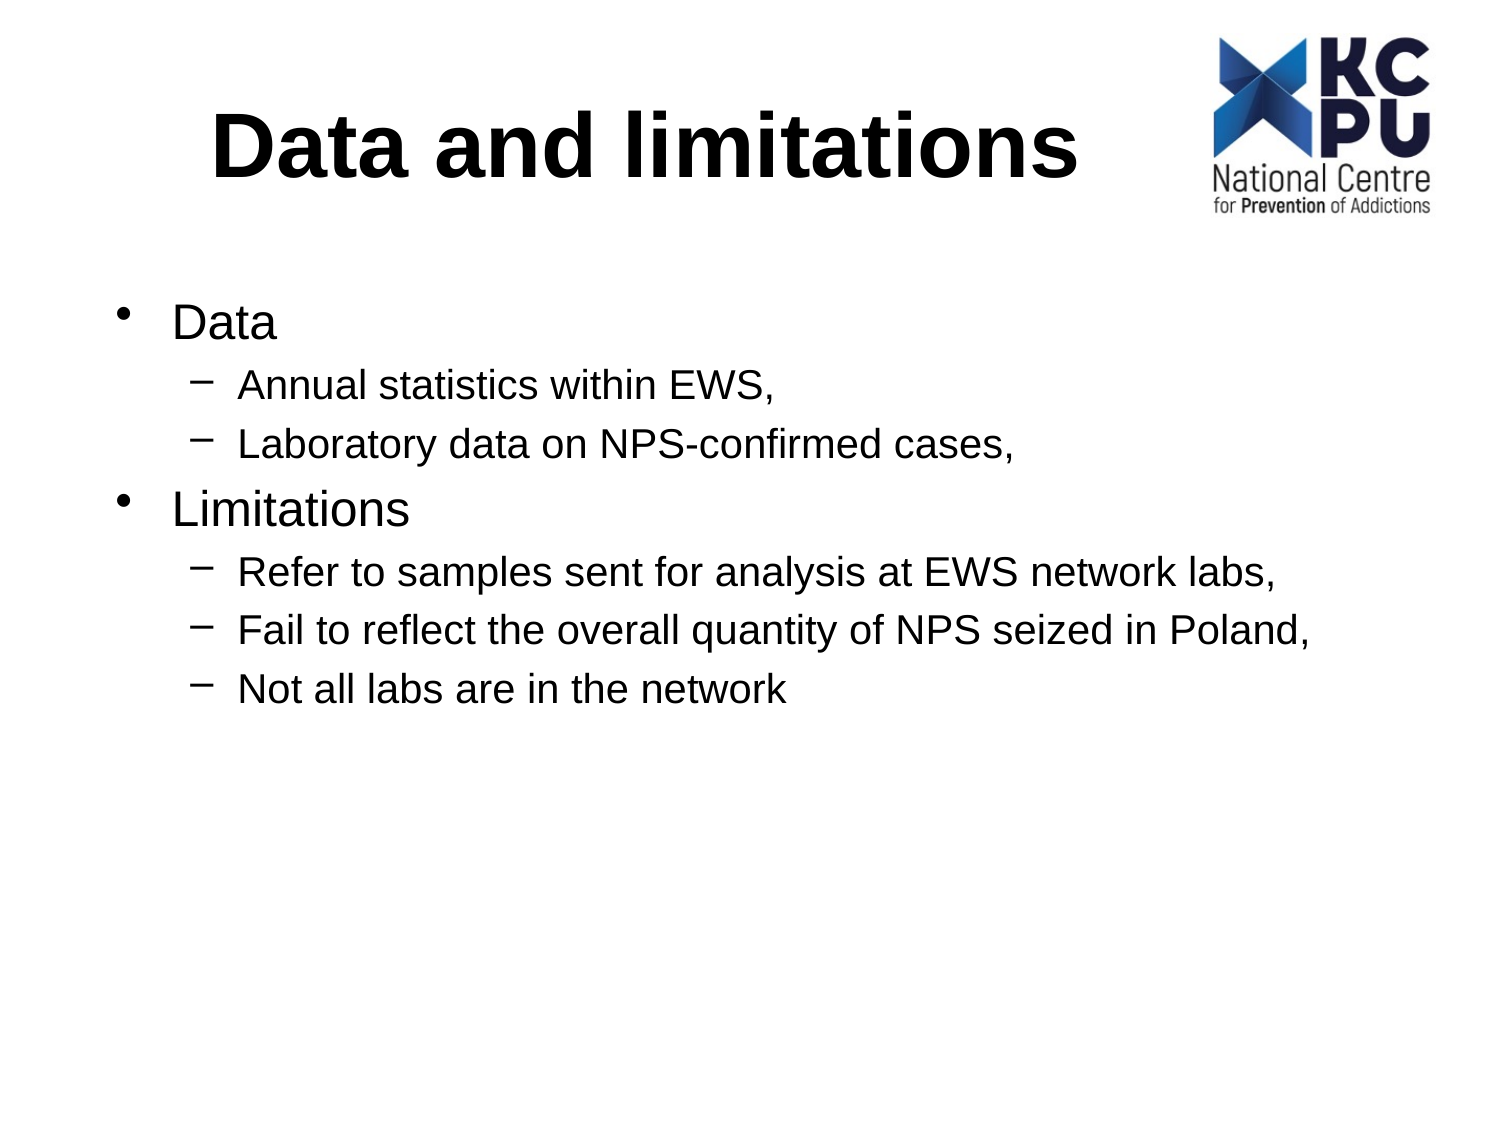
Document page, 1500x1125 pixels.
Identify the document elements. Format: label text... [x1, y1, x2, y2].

title Data and limitations [22, 41, 1270, 241]
list Data Annual statistics within EWS, Laboratory data on NPS-confirmed cases, Limitations Refer to samples sent for analysis at EWS network labs, Fail to reflect the overall quantity of NPS seized in Poland, Not all labs are in the network [100, 282, 1500, 1125]
picture [1210, 33, 1436, 220]
